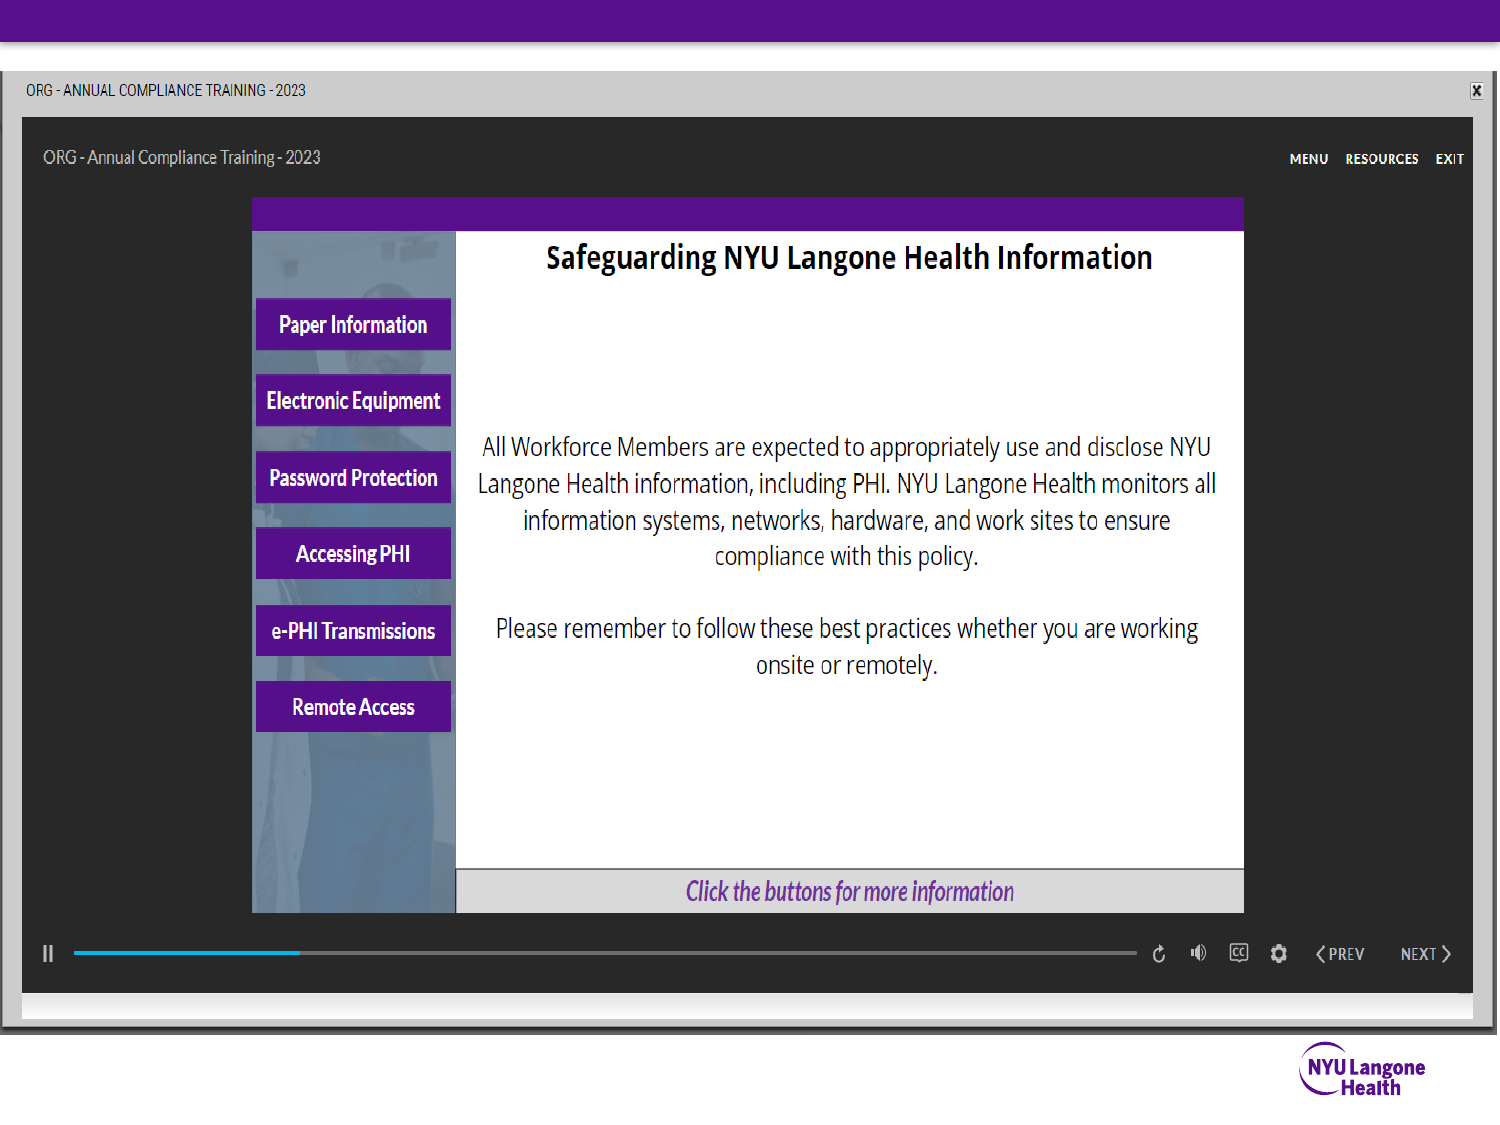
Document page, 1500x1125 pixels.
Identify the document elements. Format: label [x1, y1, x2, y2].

picture [0, 70, 1497, 1036]
